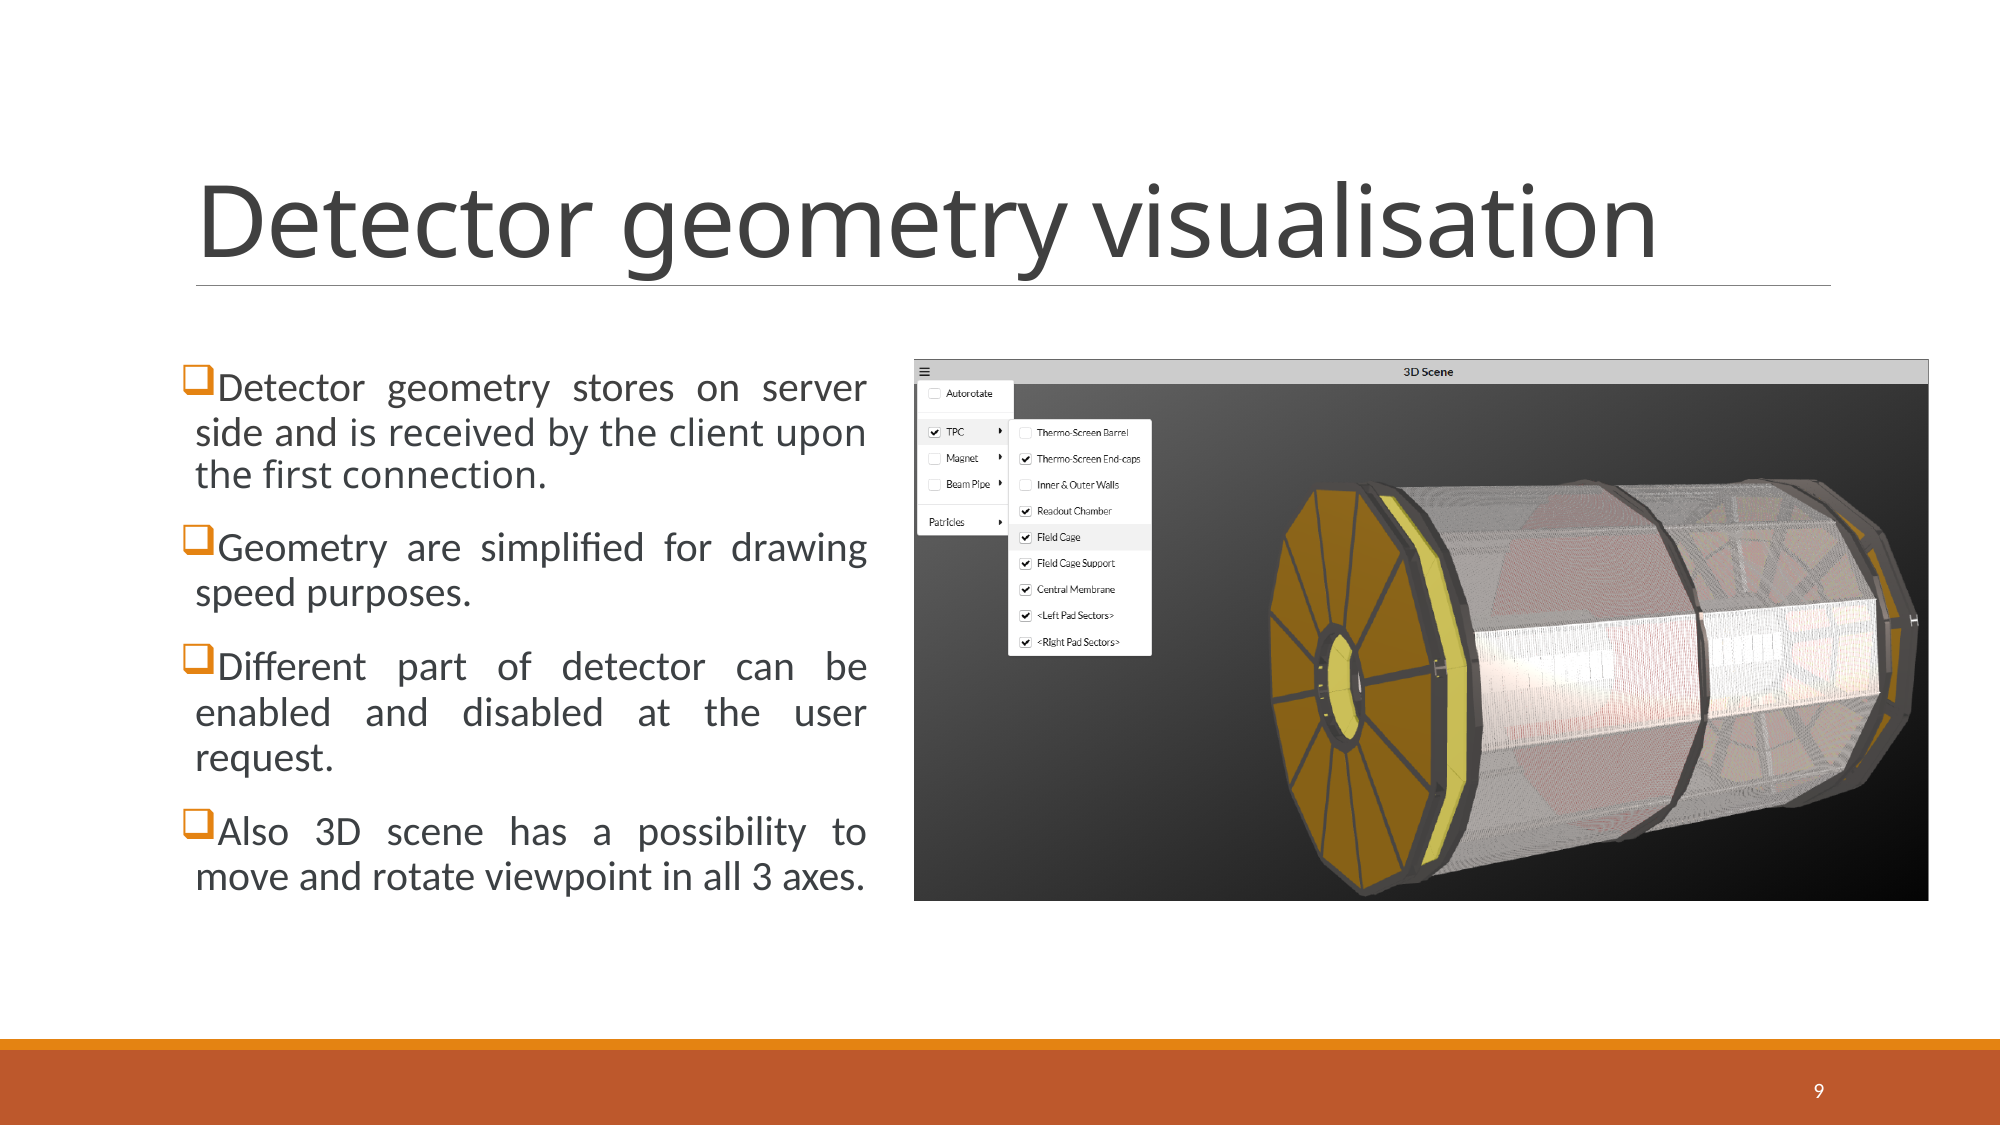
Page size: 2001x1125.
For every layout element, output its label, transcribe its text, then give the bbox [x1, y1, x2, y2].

list Detector geometry stores on server side and is received by the client upon the first connection. Geometry are simplified for drawing speed purposes. Different part of detector can be enabled and disabled at the user request. Also 3D scene has a possibility to move and rotate viewpoint in all 3 axes. [180, 358, 868, 963]
picture [913, 357, 1929, 901]
title Detector geometry visualisation [180, 47, 1830, 285]
slide_number 9 [1624, 1059, 1840, 1120]
